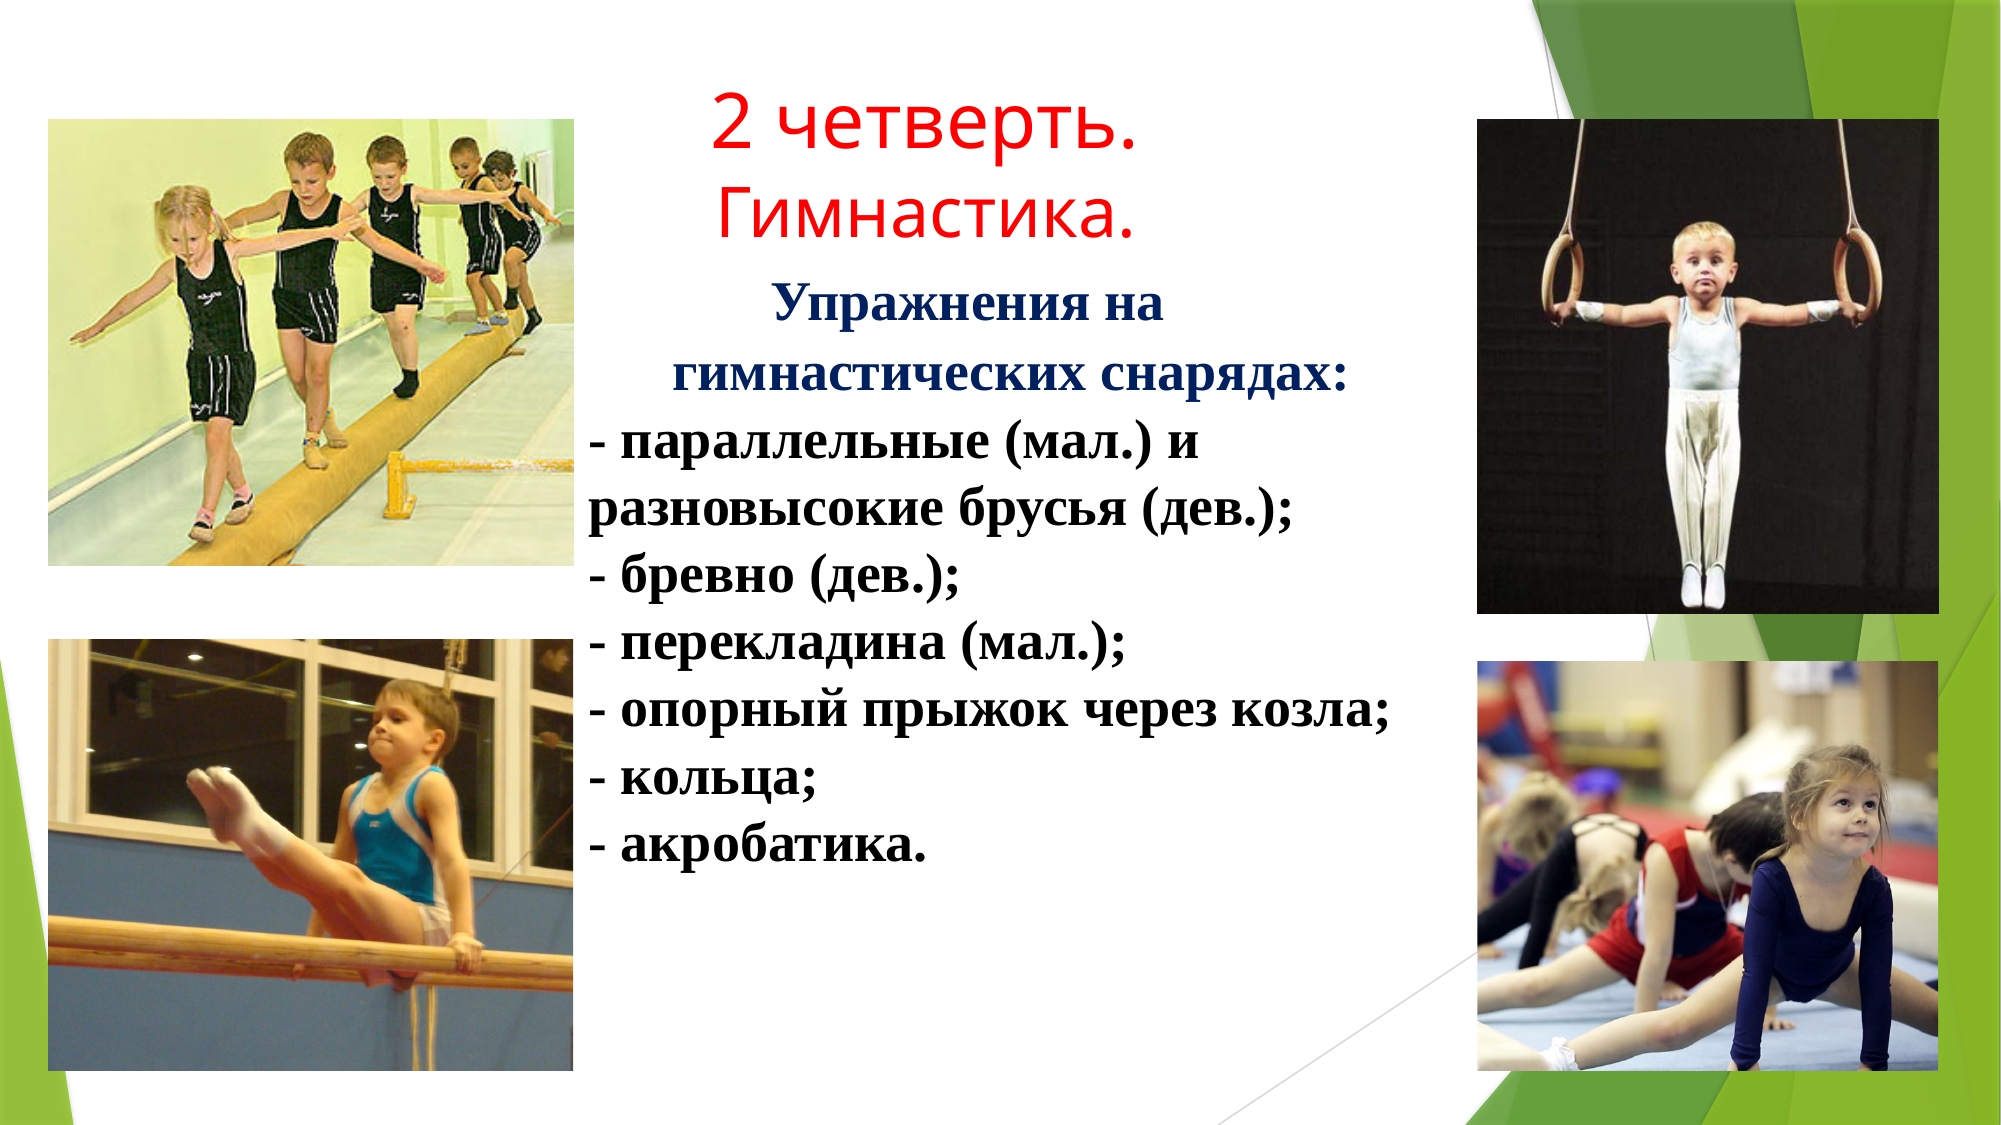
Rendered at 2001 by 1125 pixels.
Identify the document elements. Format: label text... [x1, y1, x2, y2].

picture [47, 638, 574, 1071]
title 2 четверть. Гимнастика. Упражнения на гимнастических снарядах: - параллельные (мал.) и разновысокие брусья (дев.); - бревно (дев.); - перекладина (мал.); - опорный прыжок через козла; - кольца; - акробатика. [573, 46, 1478, 883]
picture [1476, 118, 1939, 614]
picture [47, 118, 574, 567]
picture [1476, 660, 1939, 1071]
